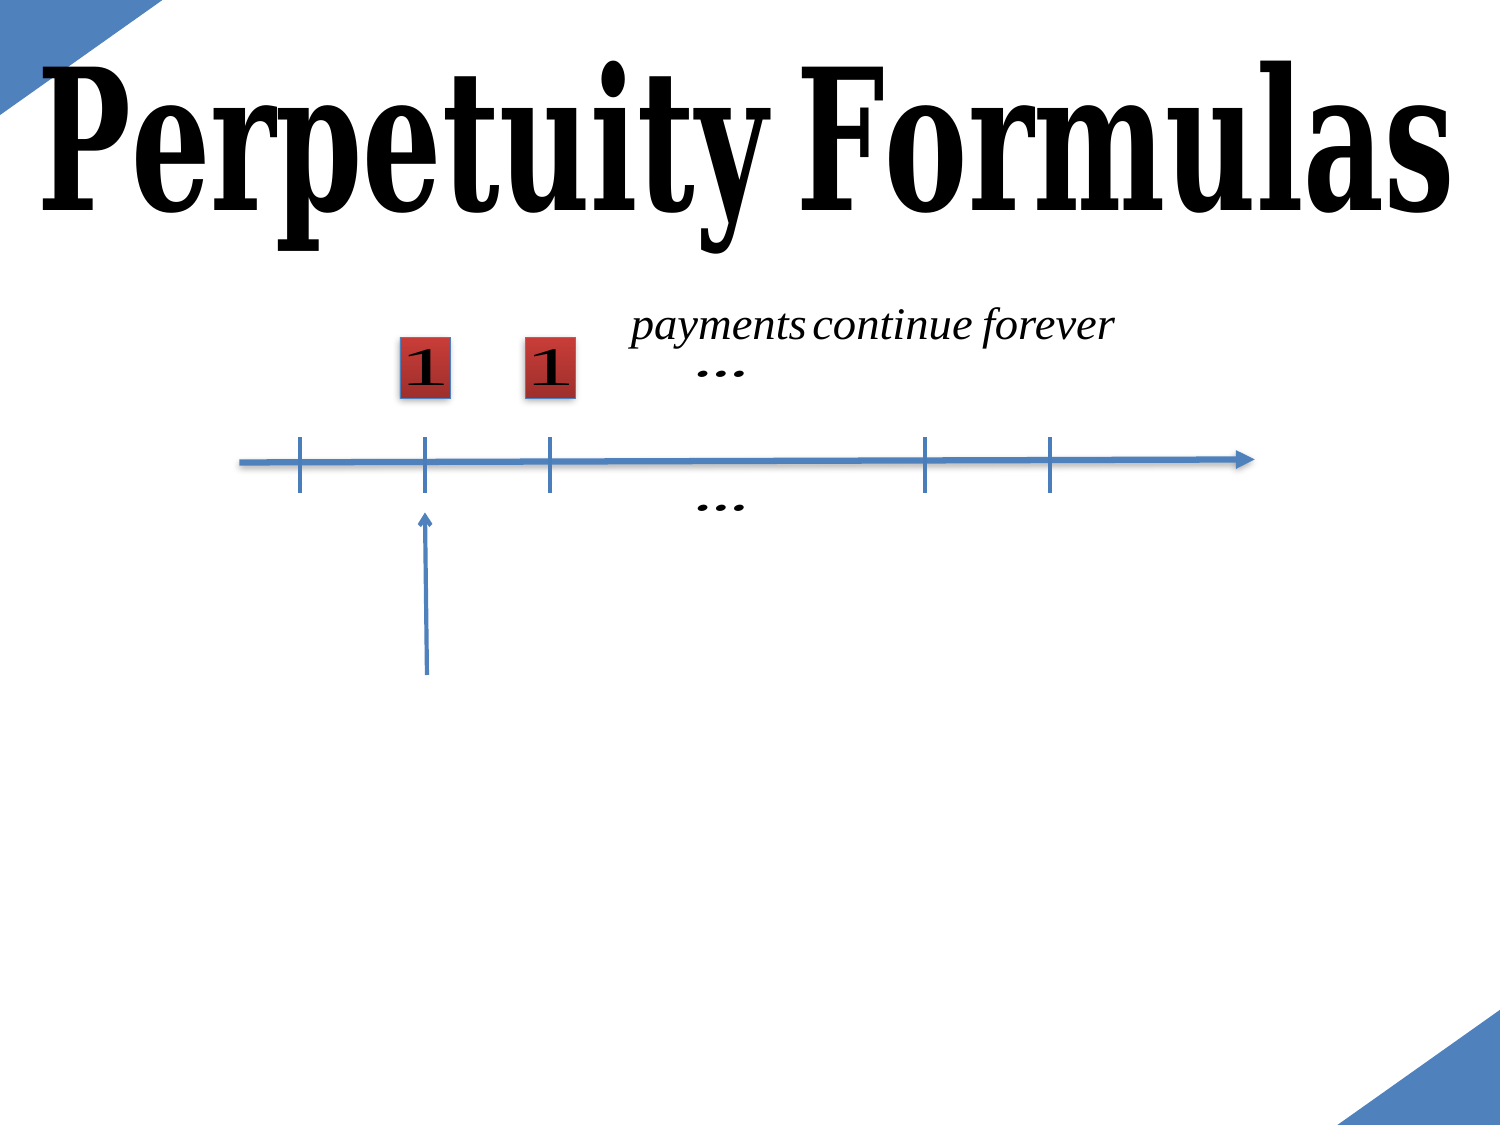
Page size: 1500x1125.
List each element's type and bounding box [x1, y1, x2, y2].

text_box [424, 512, 428, 676]
text_box [429, 459, 545, 463]
text_box [929, 459, 1045, 463]
text_box [554, 459, 920, 463]
text_box [317, 106, 1500, 294]
text_box [1054, 459, 1255, 463]
text_box [239, 459, 295, 463]
text_box [45, 245, 1388, 1062]
text_box [304, 459, 420, 463]
